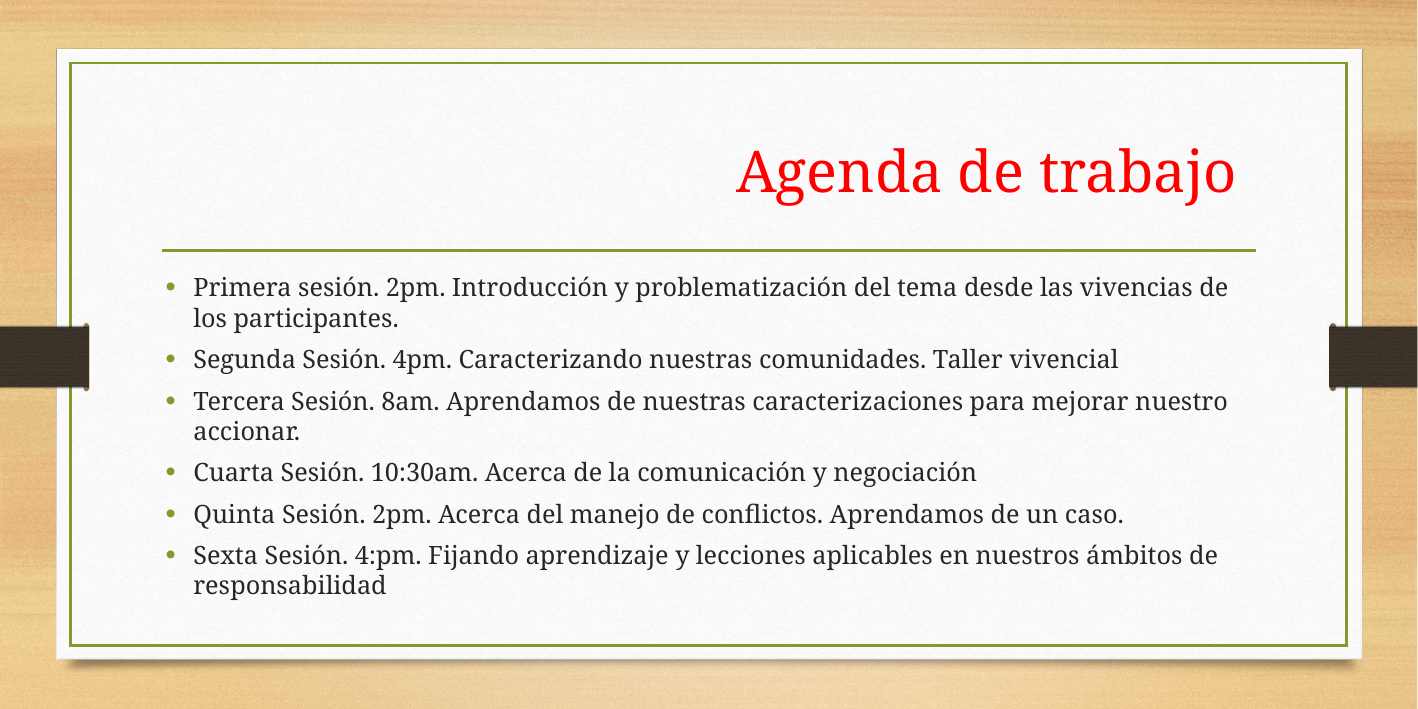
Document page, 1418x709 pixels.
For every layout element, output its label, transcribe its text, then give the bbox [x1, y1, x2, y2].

list Primera sesión. 2pm. Introducción y problematización del tema desde las vivencias de los participantes. Segunda Sesión. 4pm. Caracterizando nuestras comunidades. Taller vivencial Tercera Sesión. 8am. Aprendamos de nuestras caracterizaciones para mejorar nuestro accionar. Cuarta Sesión. 10:30am. Acerca de la comunicación y negociación Quinta Sesión. 2pm. Acerca del manejo de conflictos. Aprendamos de un caso. Sexta Sesión. 4:pm. Fijando aprendizaje y lecciones aplicables en nuestros ámbitos de responsabilidad [150, 264, 1267, 608]
picture [0, 0, 1418, 709]
title Agenda de trabajo [150, 101, 1267, 237]
